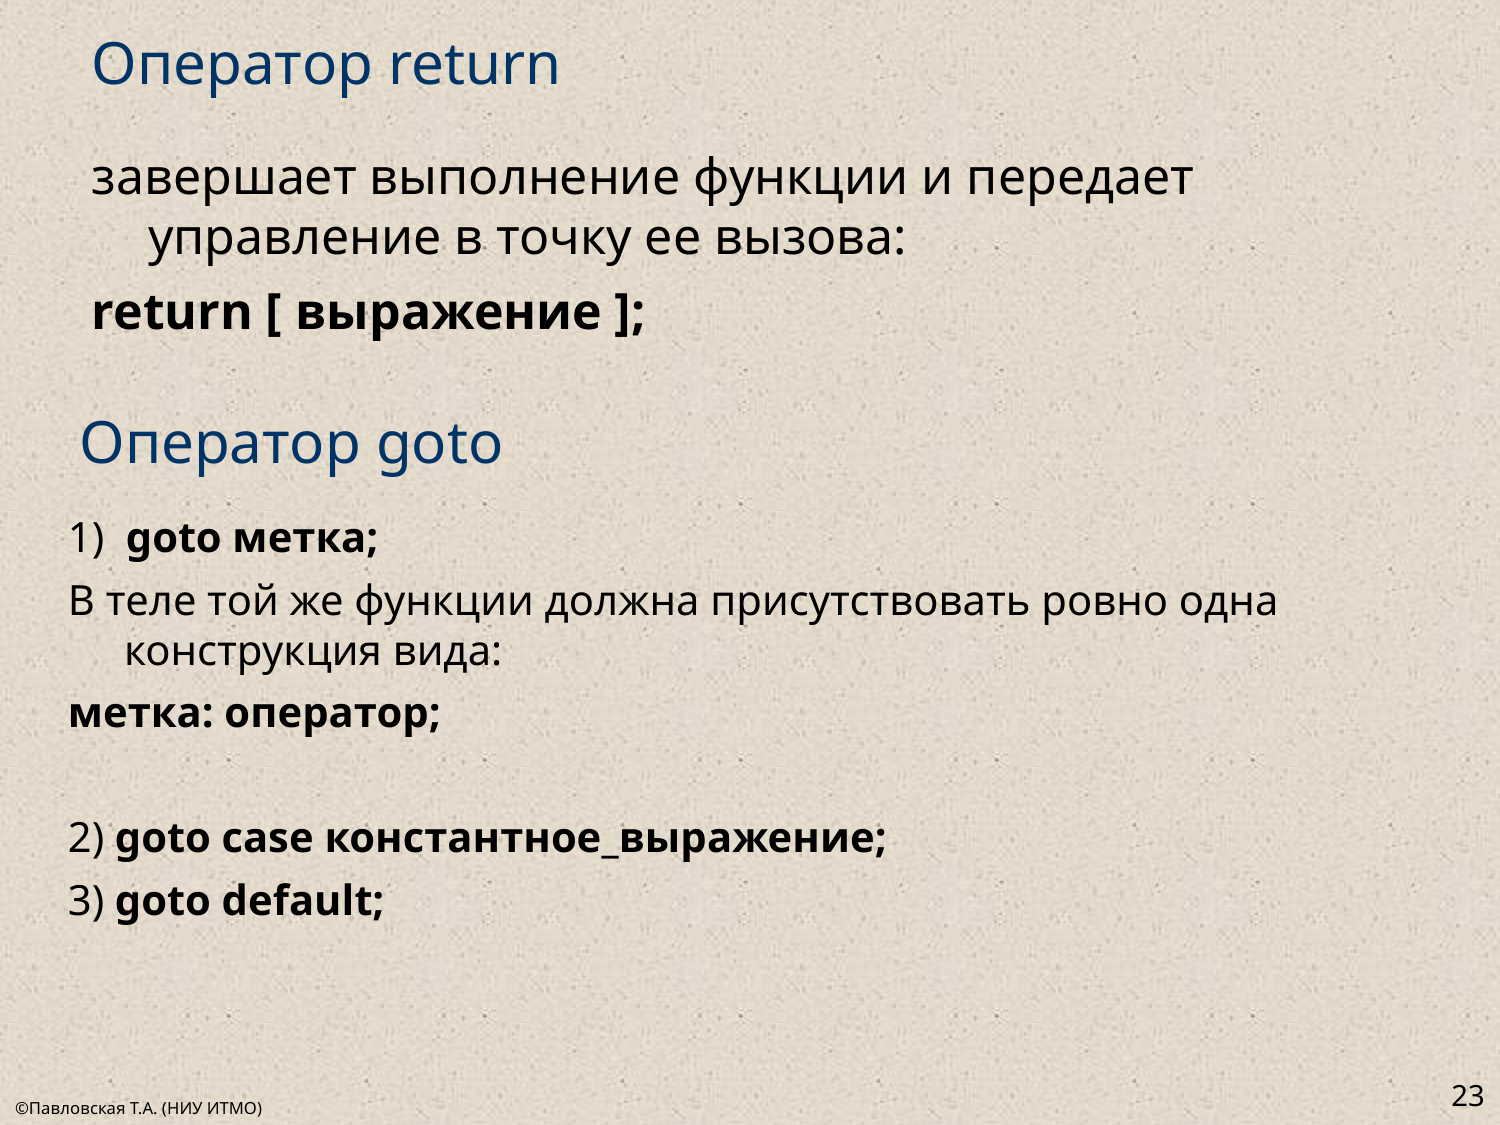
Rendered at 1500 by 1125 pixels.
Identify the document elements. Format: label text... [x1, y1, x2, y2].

text_box 1) goto метка; В теле той же функции должна присутствовать ровно одна конструкция вида: метка: оператор; 2) goto case константное_выражение; 3) goto default; [53, 503, 1469, 1047]
list завершает выполнение функции и передает управление в точку ее вызова: return [ выражение ]; [76, 136, 1481, 422]
slide_number ©Павловская Т.А. (НИУ ИТМО) [0, 1082, 467, 1125]
picture [0, 0, 1500, 1125]
title Оператор return [76, 18, 1483, 105]
text_box Оператор goto [64, 397, 1471, 483]
slide_number 23 [1187, 1049, 1500, 1125]
